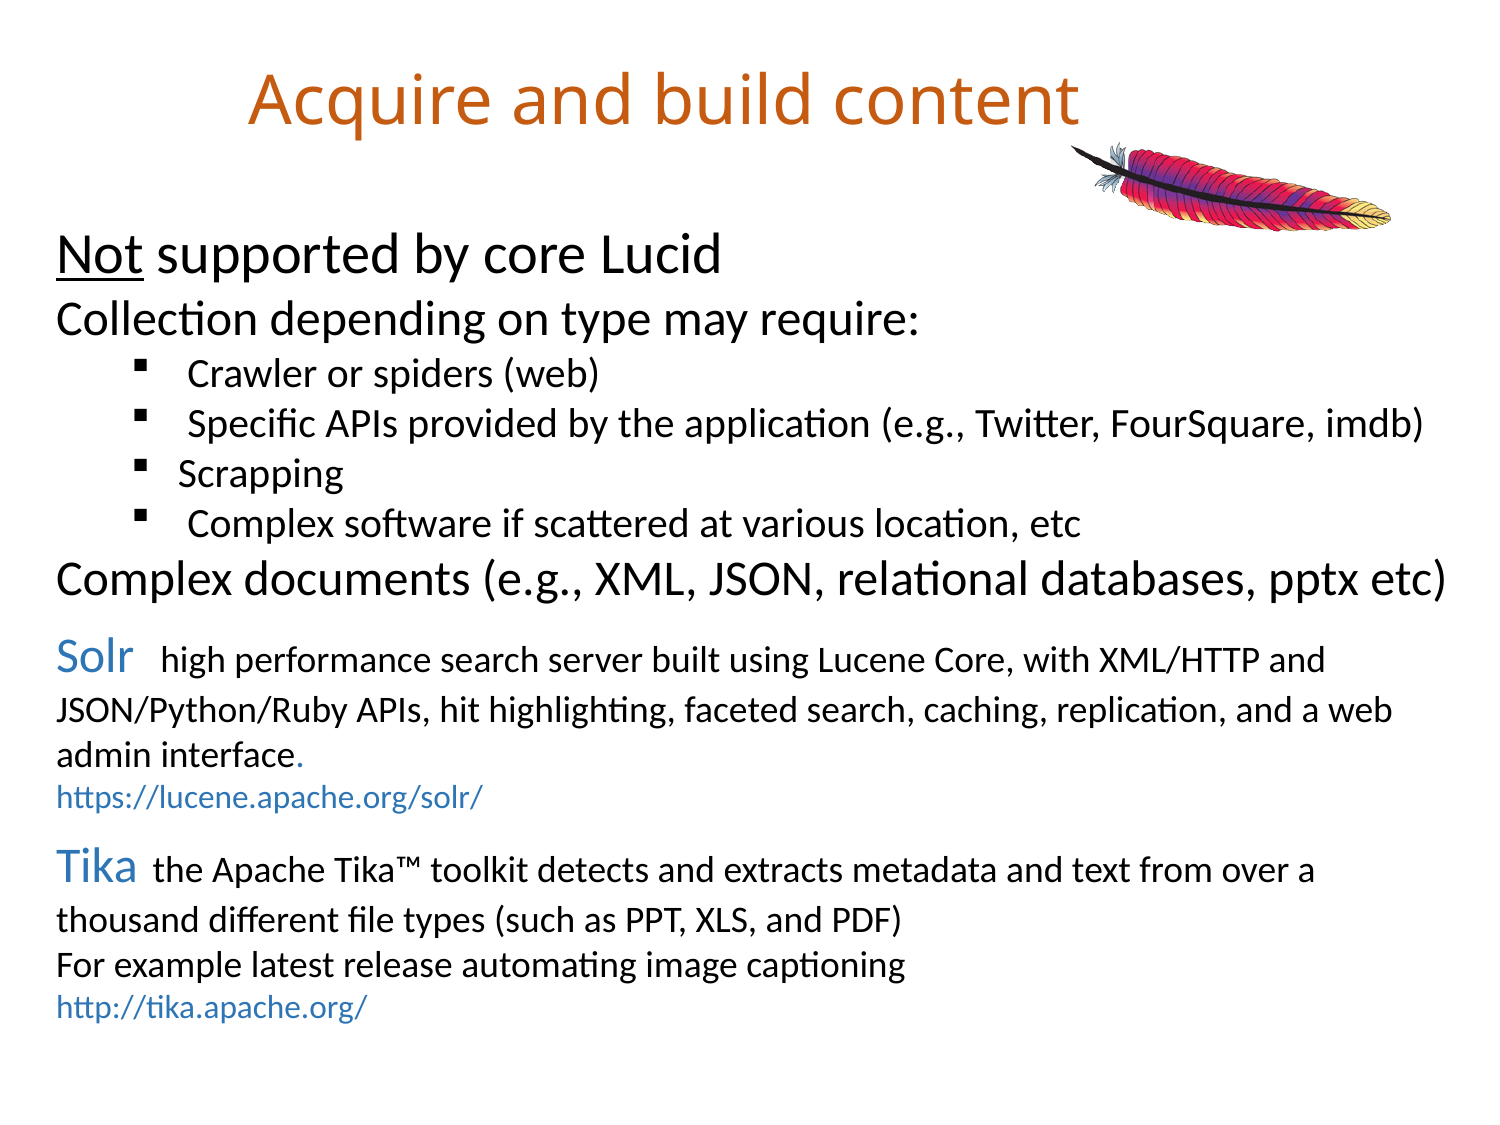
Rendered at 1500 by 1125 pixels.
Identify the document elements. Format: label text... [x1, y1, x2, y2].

text_box Not supported by core Lucid Collection depending on type may require: Crawler or spiders (web) Specific APIs provided by the application (e.g., Twitter, FourSquare, imdb) Scrapping Complex software if scattered at various location, etc Complex documents (e.g., XML, JSON, relational databases, pptx etc) Solr high performance search server built using Lucene Core, with XML/HTTP and JSON/Python/Ruby APIs, hit highlighting, faceted search, caching, replication, and a web admin interface. https://lucene.apache.org/solr/ Tika the Apache Tika™ toolkit detects and extracts metadata and text from over a thousand different file types (such as PPT, XLS, and PDF) For example latest release automating image captioning http://tika.apache.org/ [41, 208, 1483, 1033]
picture [1022, 102, 1483, 284]
title Acquire and build content [17, 19, 1312, 186]
